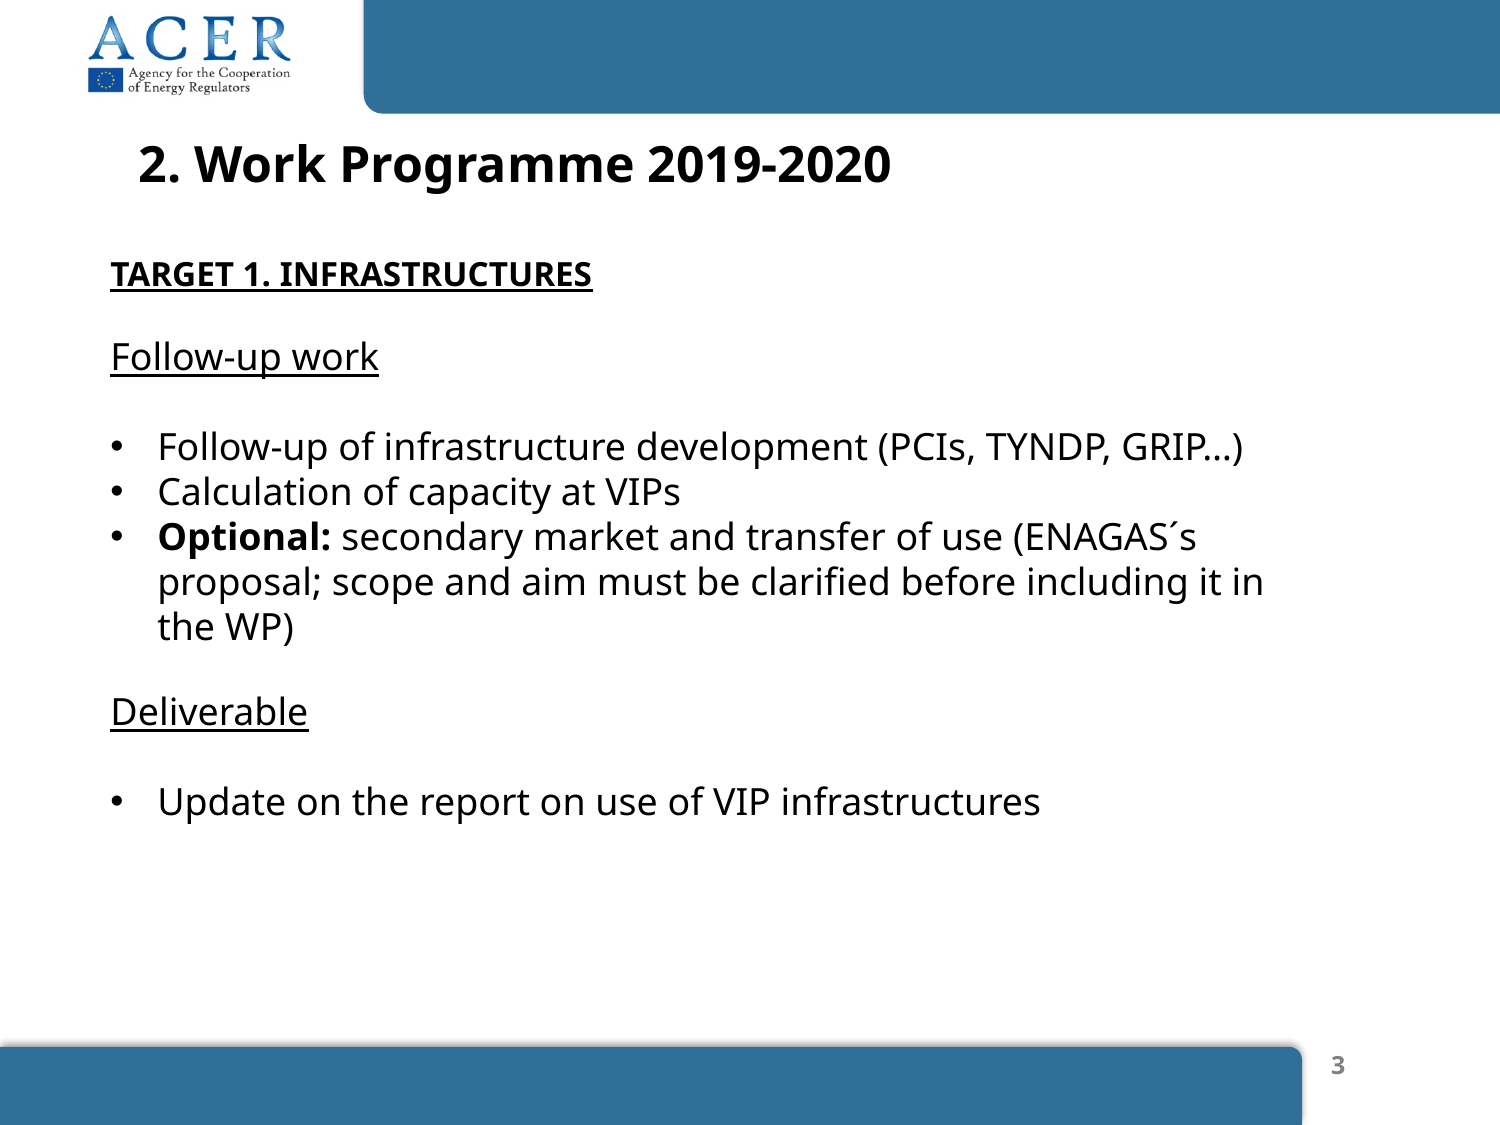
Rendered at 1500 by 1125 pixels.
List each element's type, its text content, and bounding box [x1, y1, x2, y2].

text_box TARGET 1. INFRASTRUCTURES Follow-up work Follow-up of infrastructure development (PCIs, TYNDP, GRIP…) Calculation of capacity at VIPs Optional: secondary market and transfer of use (ENAGAS´s proposal; scope and aim must be clarified before including it in the WP) Deliverable Update on the report on use of VIP infrastructures [95, 201, 1347, 1125]
footer 3 [1316, 1042, 1476, 1102]
picture [67, 0, 308, 110]
text_box 2. Work Programme 2019-2020 [123, 125, 1500, 201]
